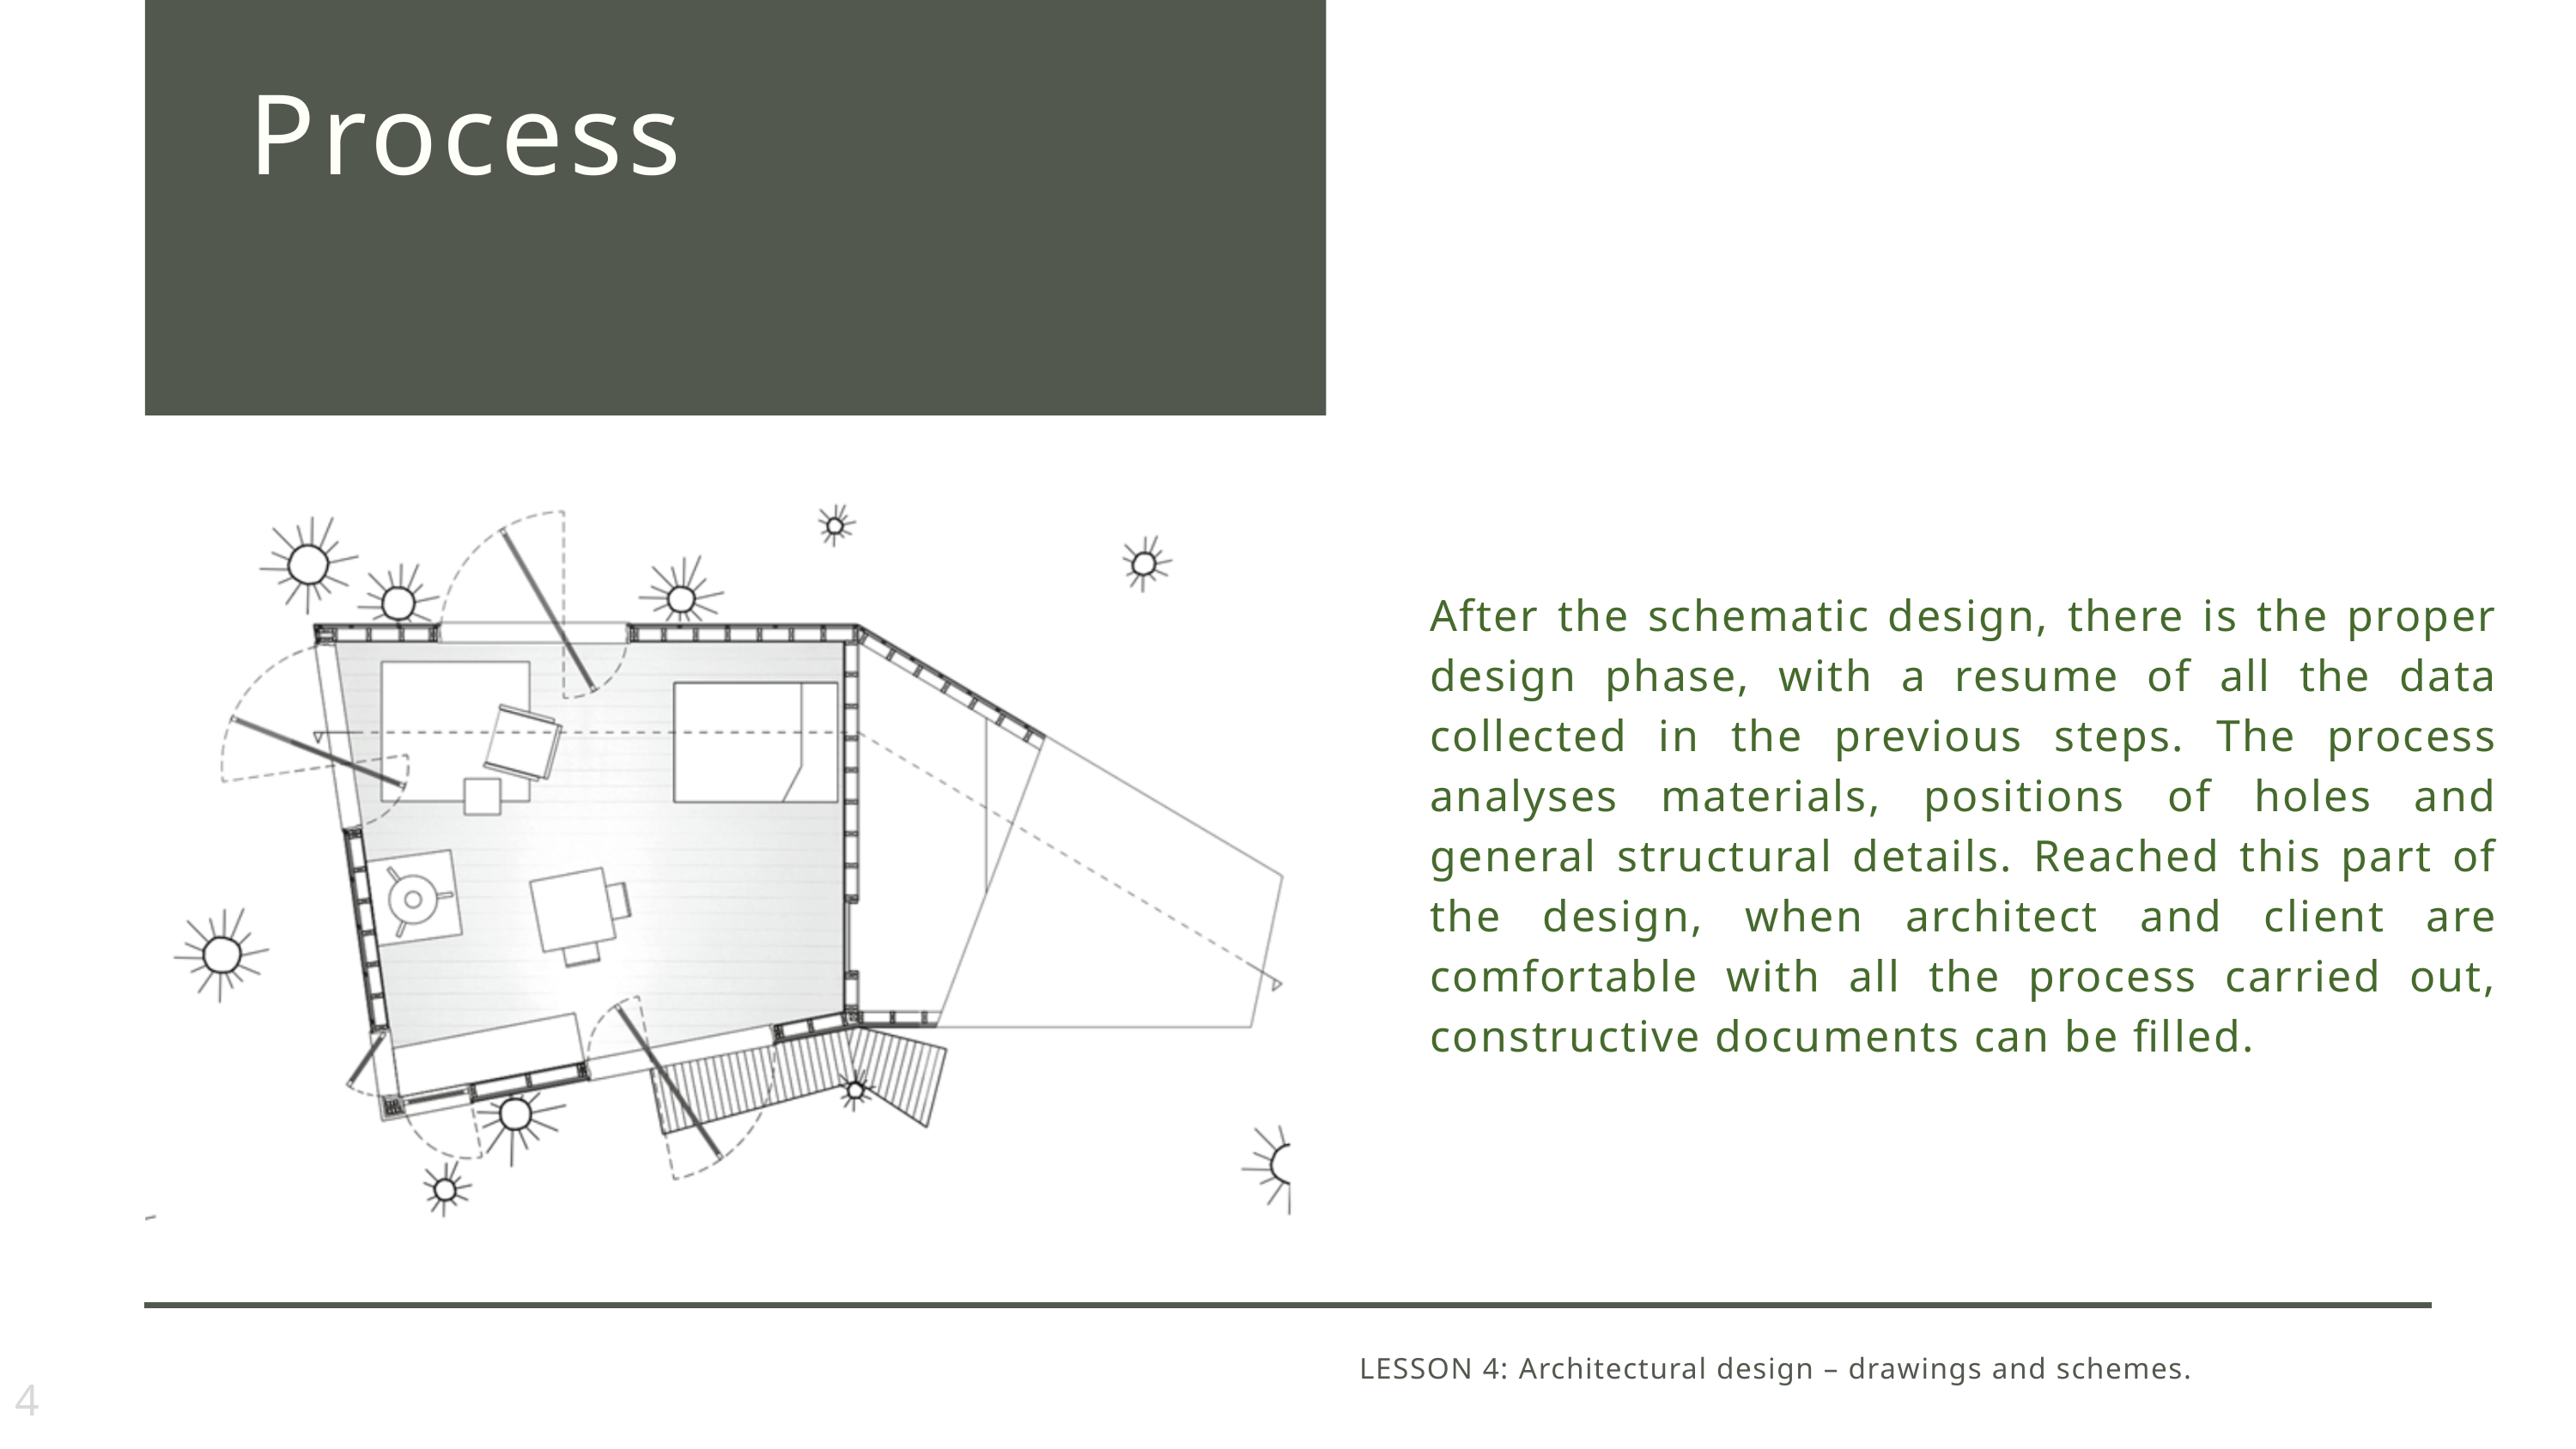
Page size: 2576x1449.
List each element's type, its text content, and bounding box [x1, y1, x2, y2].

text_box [144, 0, 1327, 416]
text_box [144, 1302, 349, 1308]
text_box LESSON 4: Architectural design – drawings and schemes. [1359, 1348, 2523, 1385]
picture [146, 274, 1309, 1439]
slide_number 4 [2, 1376, 303, 1428]
text_box [1104, 1302, 2432, 1308]
text_box After the schematic design, there is the proper design phase, with a resume of all the data collected in the previous steps. The process analyses materials, positions of holes and general structural details. Reached this part of the design, when architect and client are comfortable with all the process carried out, constructive documents can be filled. [1430, 579, 2502, 1131]
